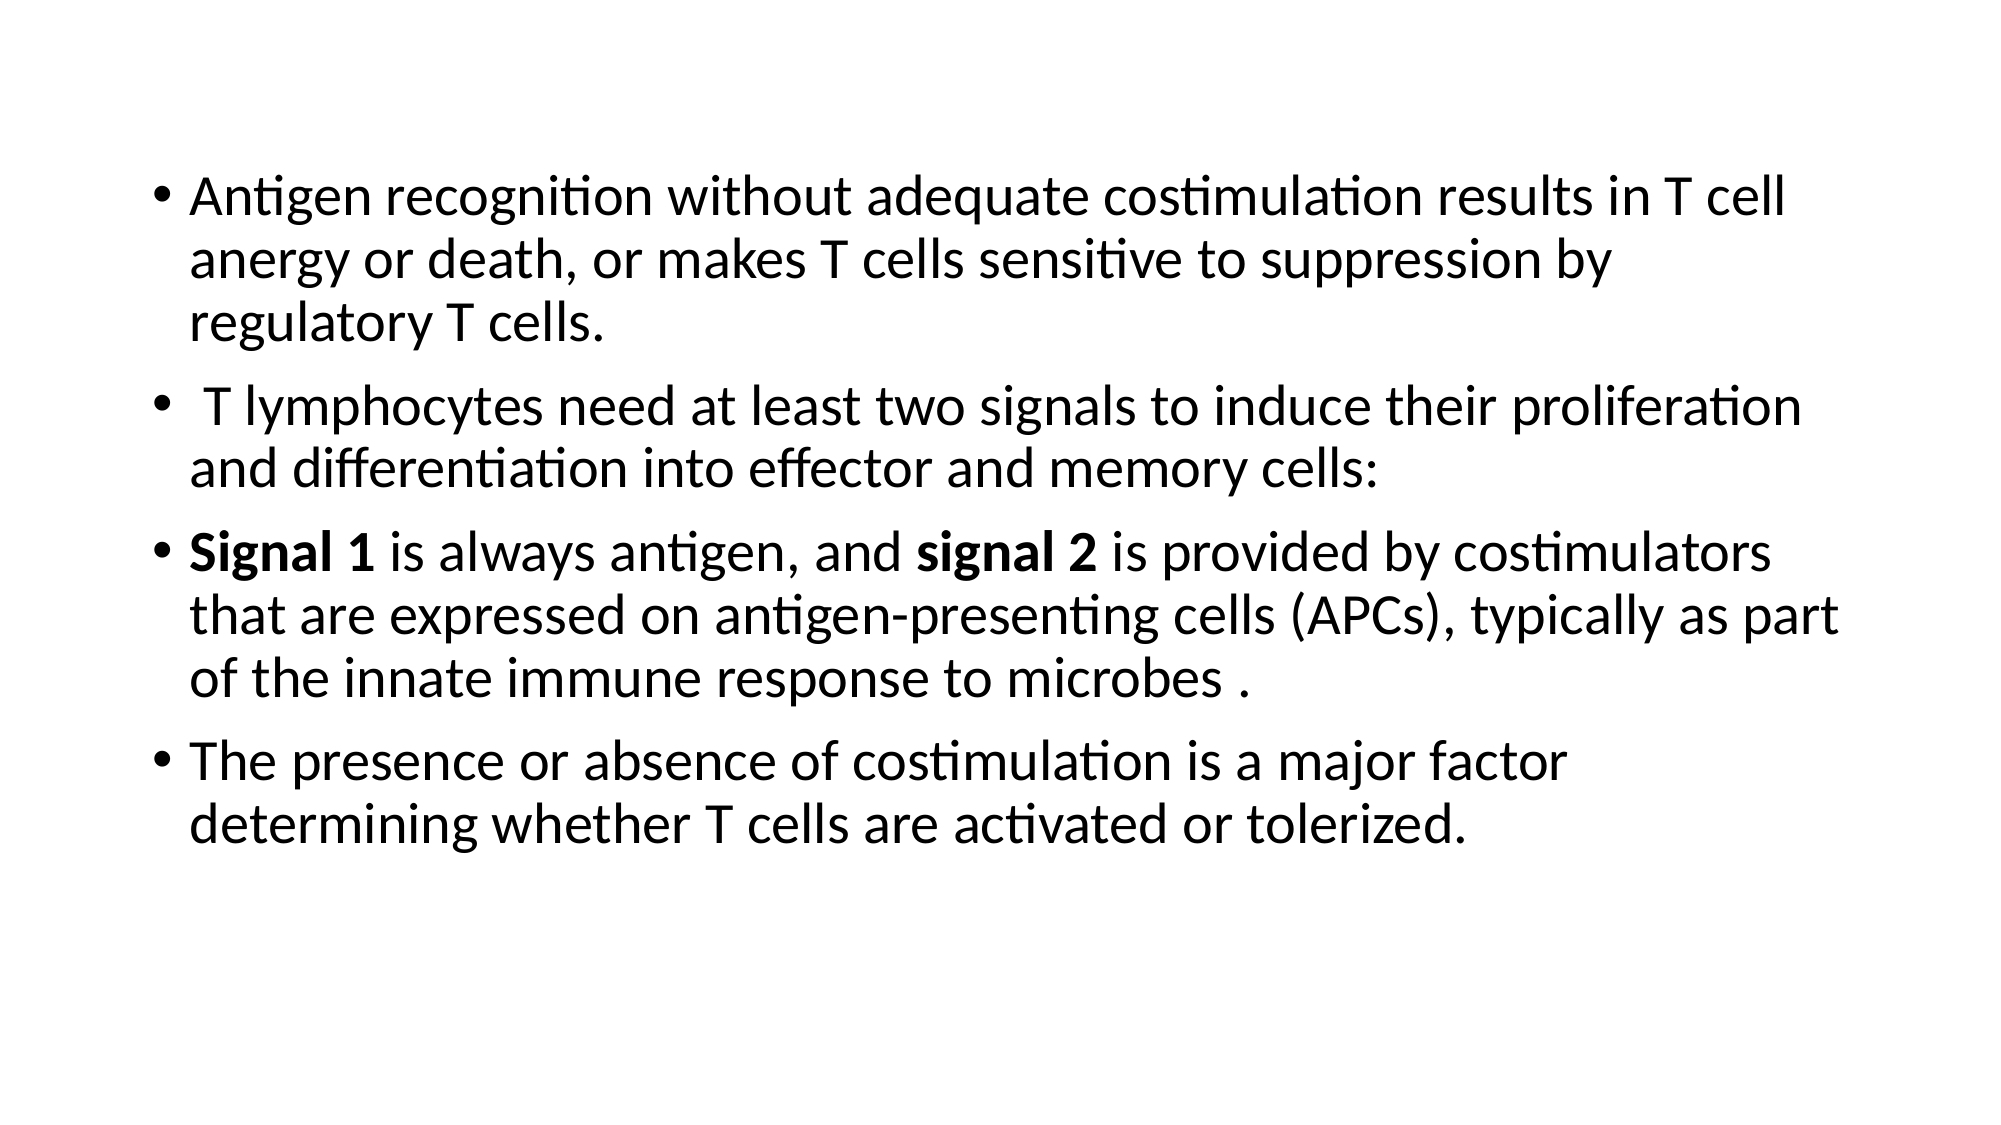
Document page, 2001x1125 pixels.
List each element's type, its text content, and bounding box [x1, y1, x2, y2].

list Antigen recognition without adequate costimulation results in T cell anergy or death, or makes T cells sensitive to suppression by regulatory T cells. T lymphocytes need at least two signals to induce their proliferation and differentiation into effector and memory cells: Signal 1 is always antigen, and signal 2 is provided by costimulators that are expressed on antigen-presenting cells (APCs), typically as part of the innate immune response to microbes . The presence or absence of costimulation is a major factor determining whether T cells are activated or tolerized. [137, 157, 1863, 1059]
